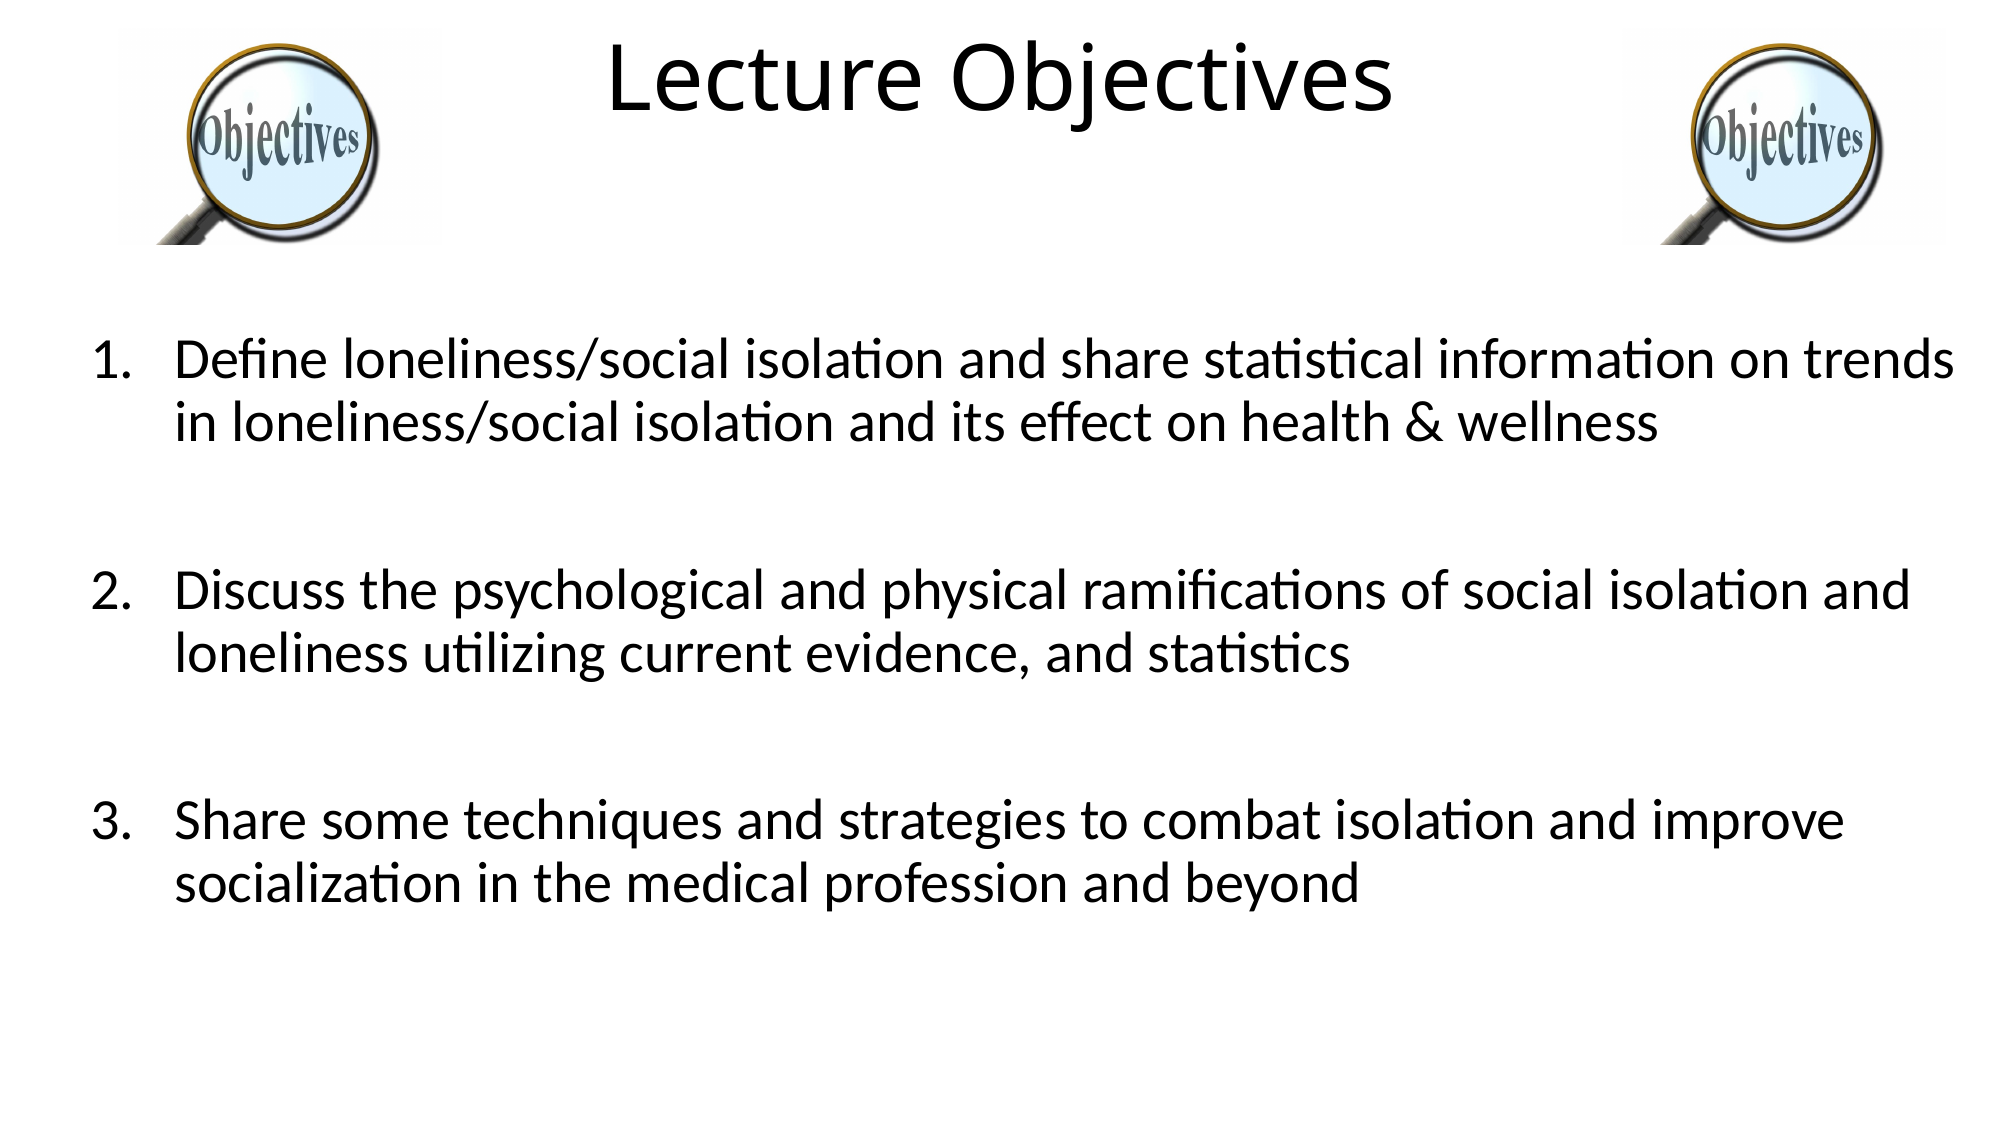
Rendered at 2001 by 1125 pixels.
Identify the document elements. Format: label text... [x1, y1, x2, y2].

list Define loneliness/social isolation and share statistical information on trends in loneliness/social isolation and its effect on health & wellness Discuss the psychological and physical ramifications of social isolation and loneliness utilizing current evidence, and statistics Share some techniques and strategies to combat isolation and improve socialization in the medical profession and beyond [74, 146, 1976, 1125]
picture [1622, 28, 1946, 245]
title Lecture Objectives [137, 0, 1863, 138]
picture [118, 28, 442, 245]
